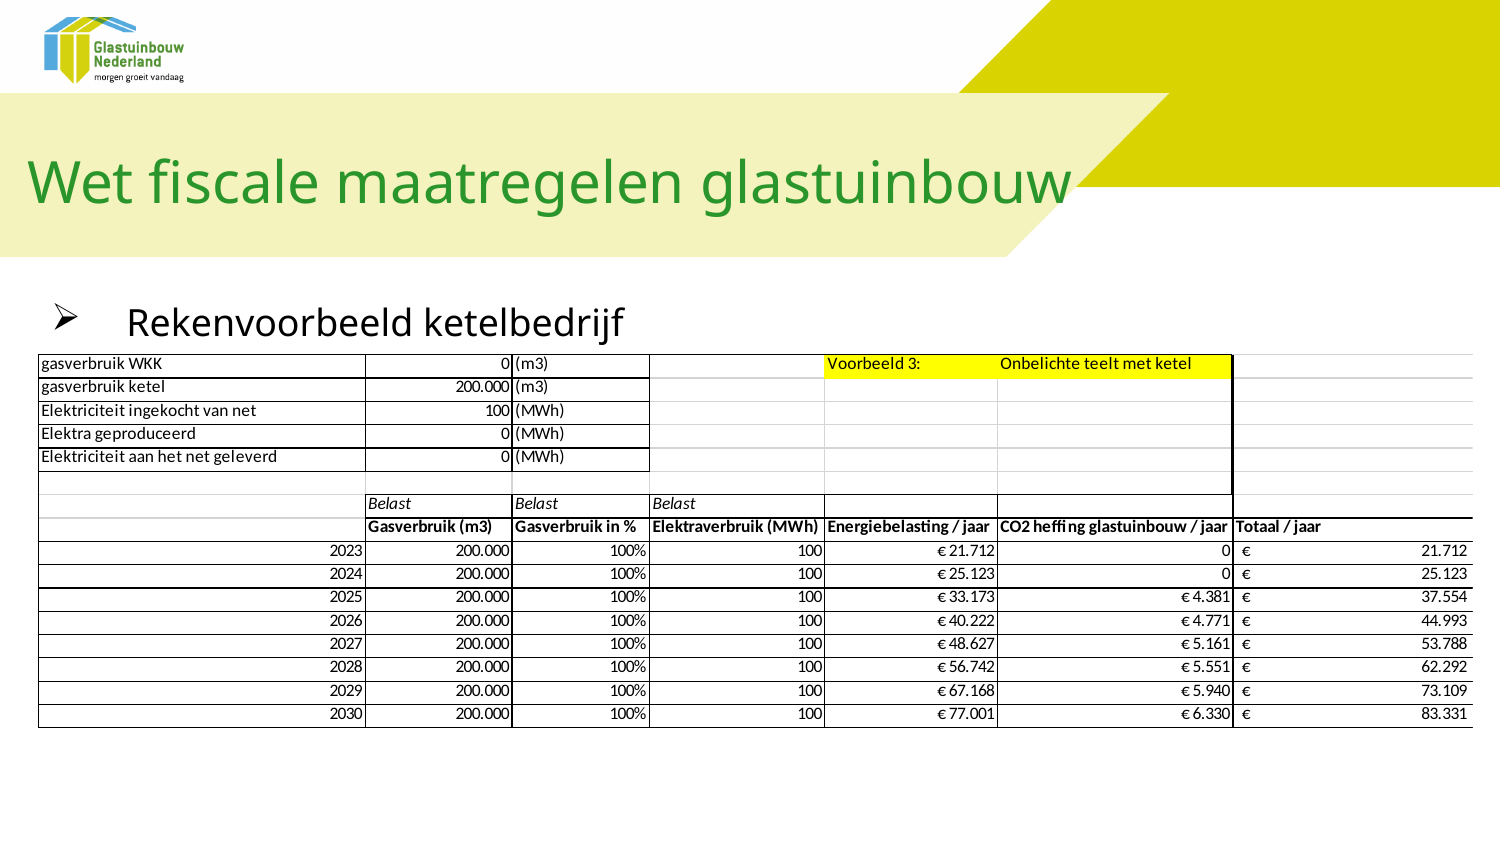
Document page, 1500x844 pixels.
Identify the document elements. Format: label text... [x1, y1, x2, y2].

picture [0, 0, 1500, 264]
text_box Rekenvoorbeeld ketelbedrijf [36, 282, 1410, 353]
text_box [37, 353, 1475, 729]
